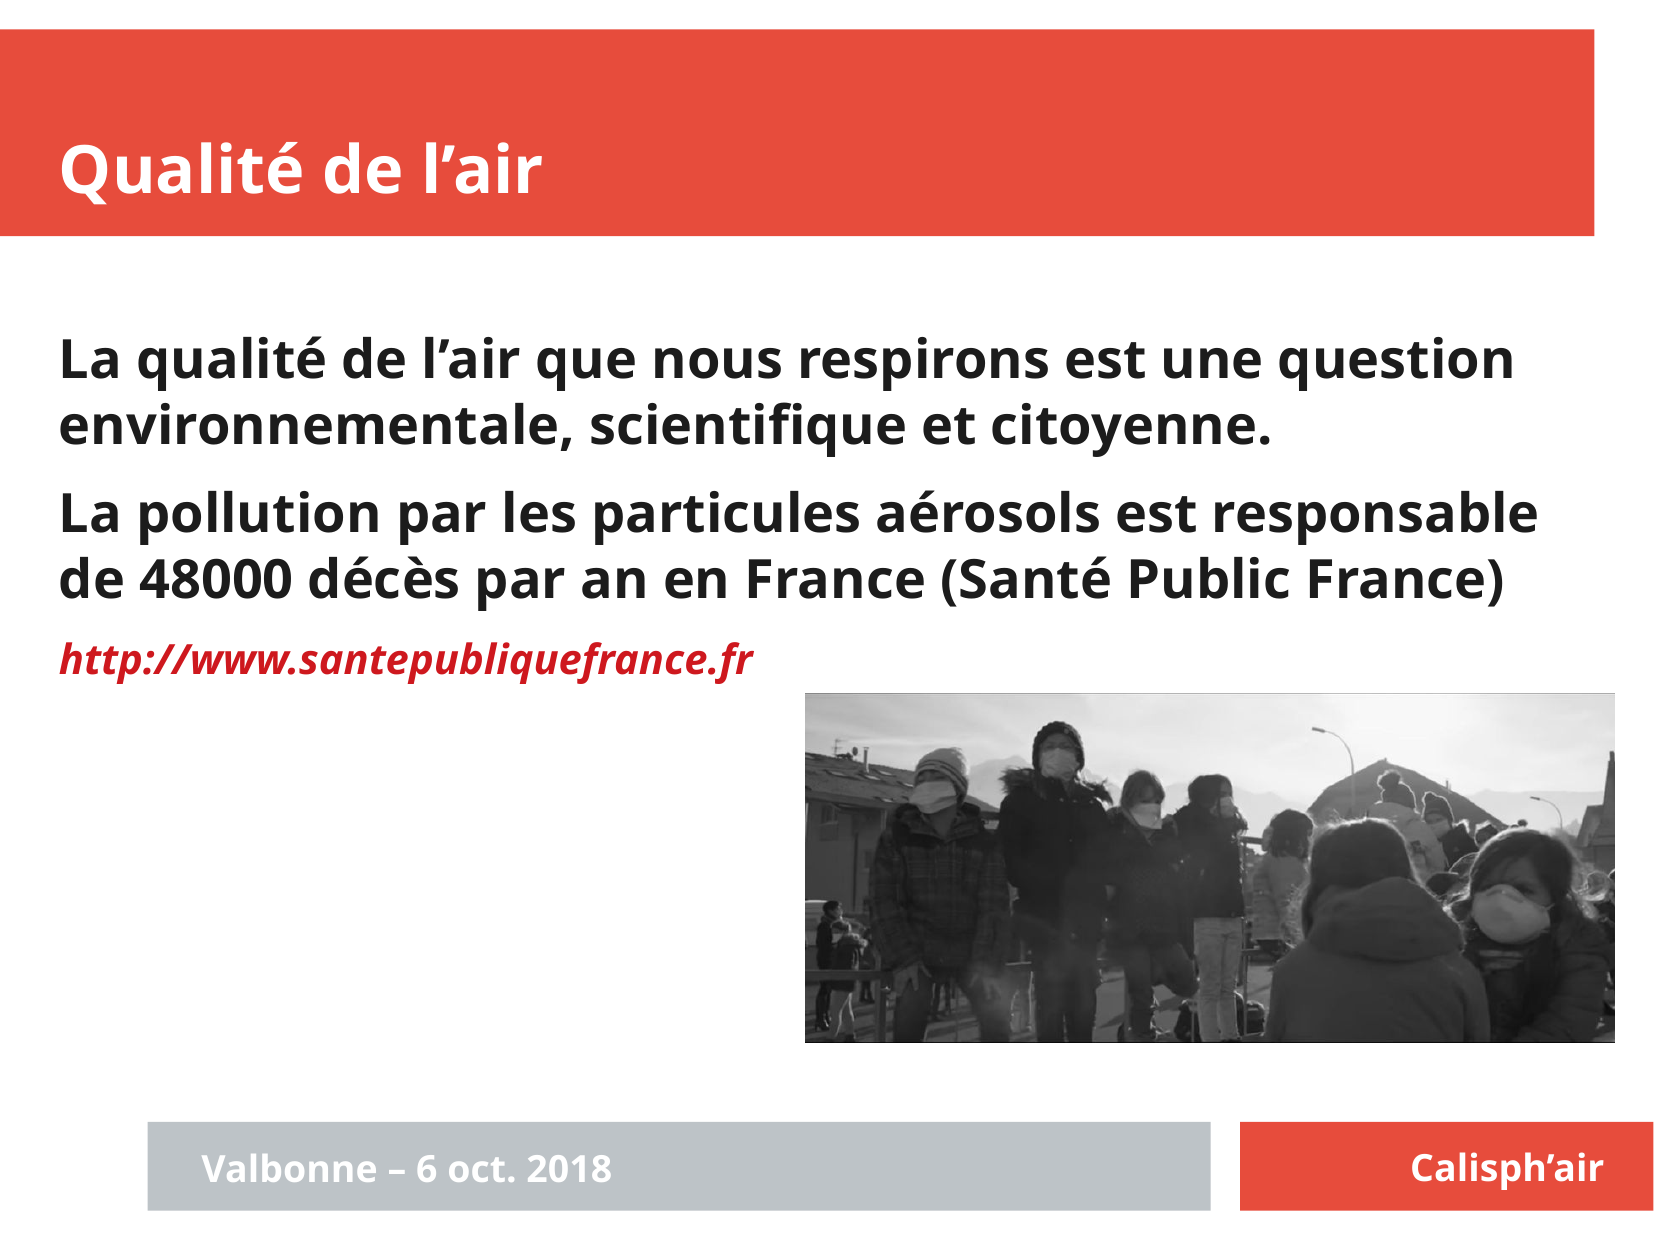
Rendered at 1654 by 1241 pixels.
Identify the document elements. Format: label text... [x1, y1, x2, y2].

text_box La qualité de l’air que nous respirons est une question environnementale, scientifique et citoyenne. La pollution par les particules aérosols est responsable de 48000 décès par an en France (Santé Public France) http://www.santepubliquefrance.fr [58, 324, 1565, 1093]
text_box Qualité de l’air [58, 58, 1595, 207]
picture [804, 693, 1616, 1043]
